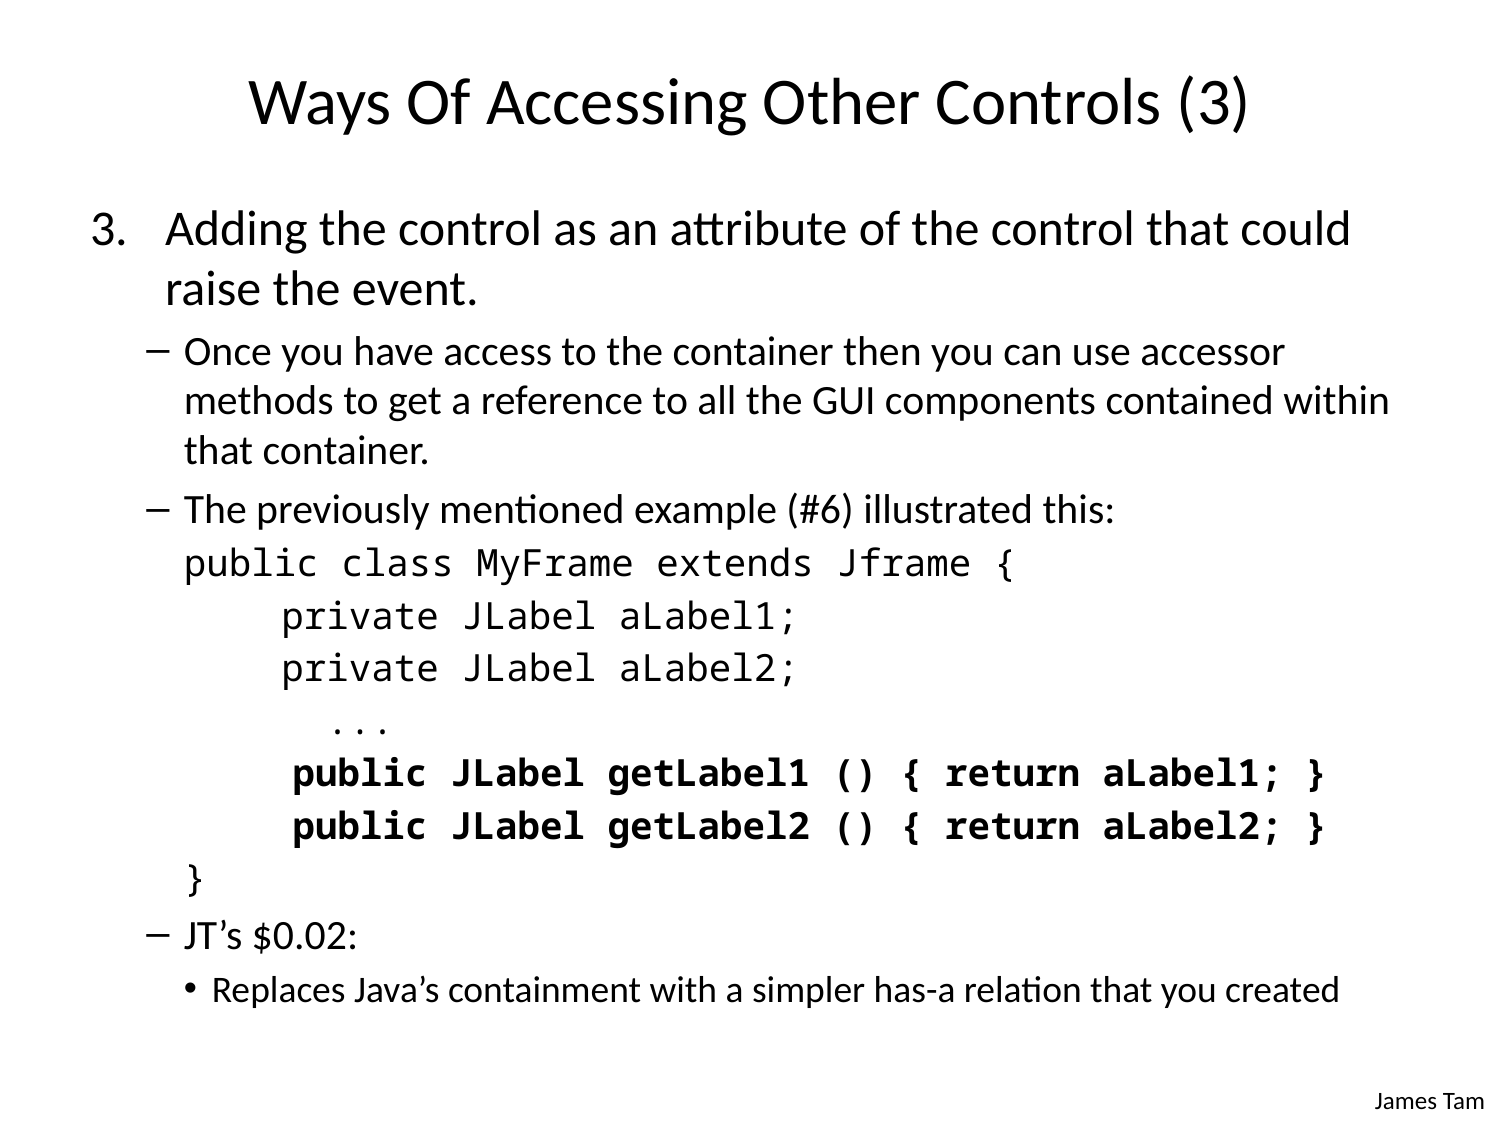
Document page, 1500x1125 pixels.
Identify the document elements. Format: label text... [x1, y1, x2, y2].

list Adding the control as an attribute of the control that could raise the event. Once you have access to the container then you can use accessor methods to get a reference to all the GUI components contained within that container. The previously mentioned example (#6) illustrated this: public class MyFrame extends Jframe { private JLabel aLabel1; private JLabel aLabel2; ... public JLabel getLabel1 () { return aLabel1; } public JLabel getLabel2 () { return aLabel2; } } JT’s $0.02: Replaces Java’s containment with a simpler has-a relation that you created [75, 187, 1425, 1075]
title Ways Of Accessing Other Controls (3) [75, 45, 1425, 150]
